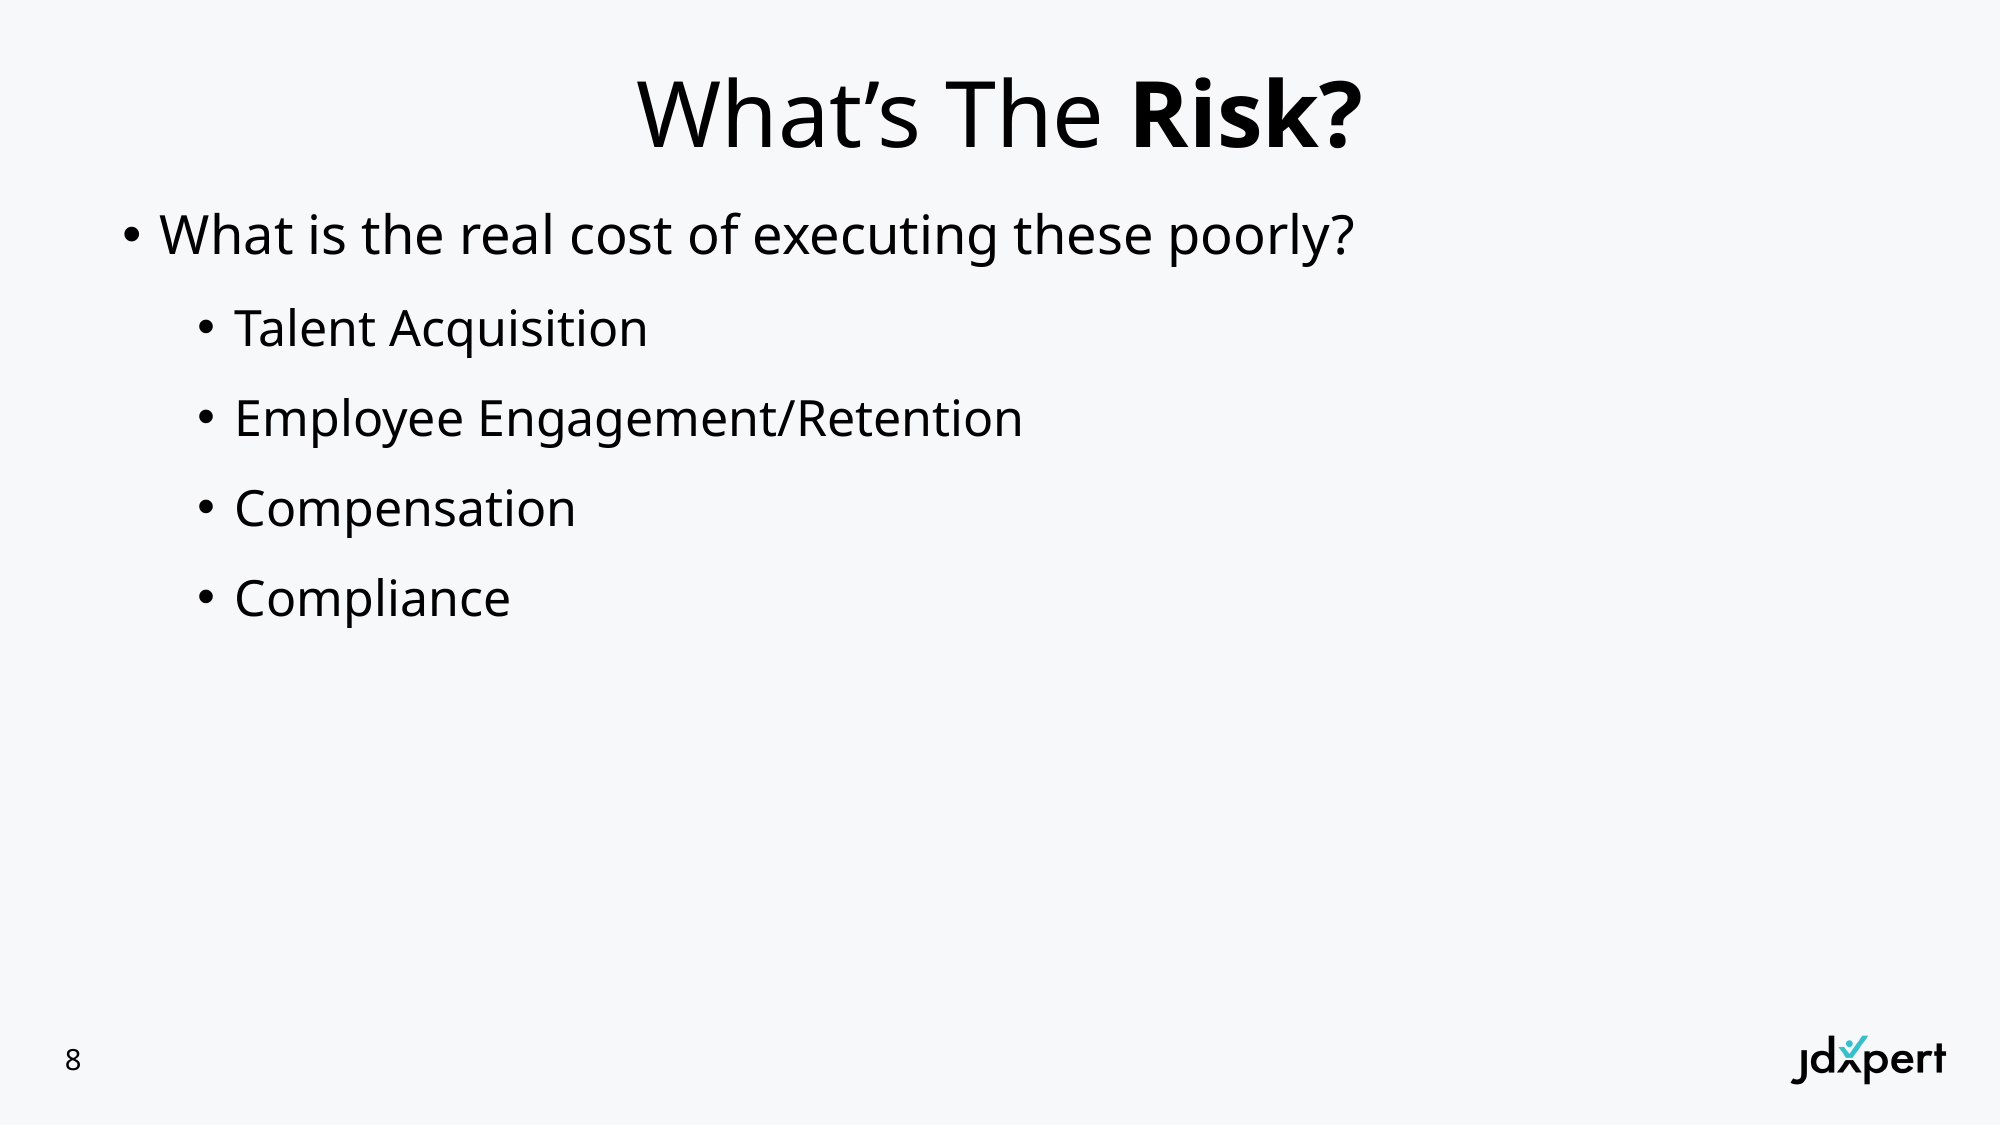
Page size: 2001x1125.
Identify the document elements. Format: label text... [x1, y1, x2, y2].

list What is the real cost of executing these poorly? Talent Acquisition Employee Engagement/Retention Compensation Compliance [107, 200, 1704, 925]
title What’s The Risk? [107, 67, 1893, 166]
picture [1788, 1034, 1948, 1087]
